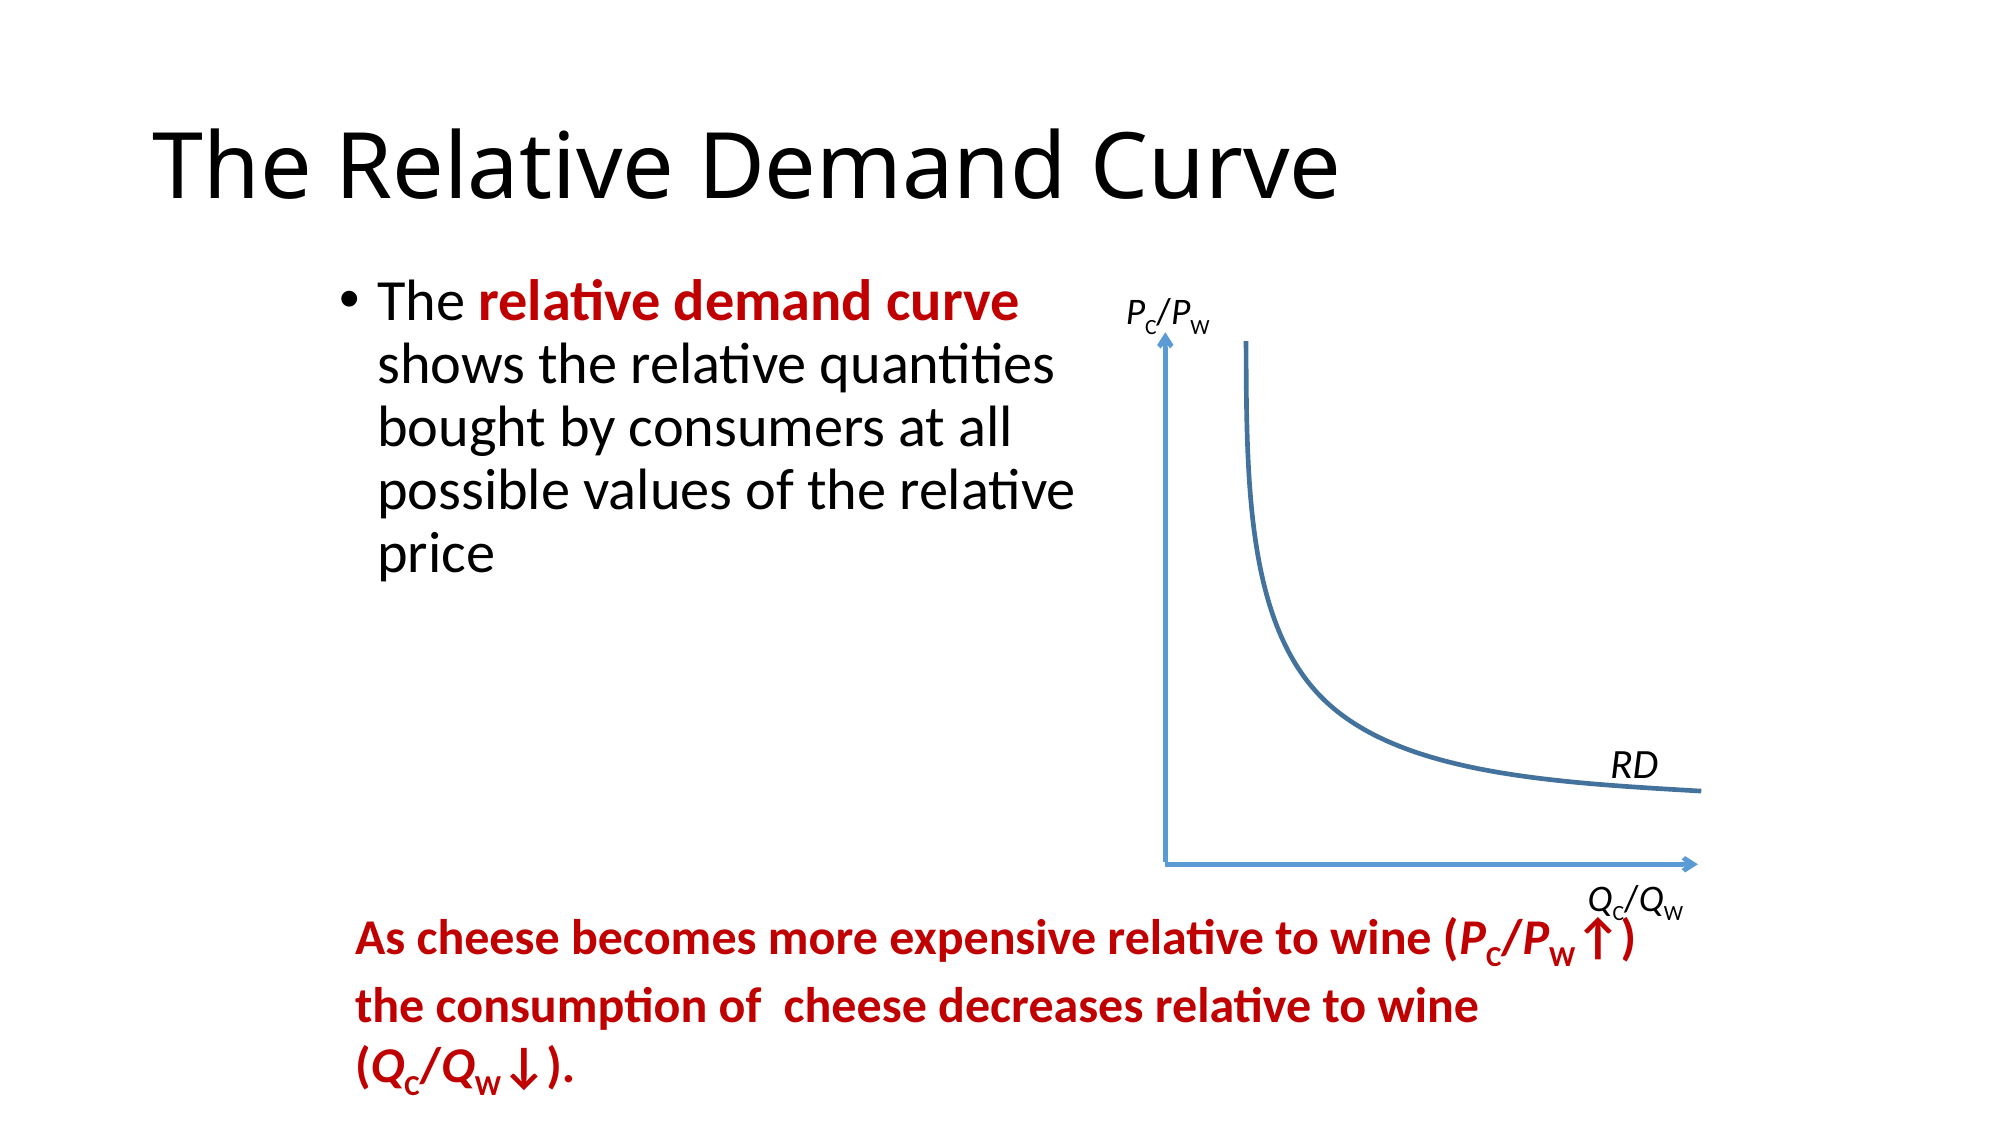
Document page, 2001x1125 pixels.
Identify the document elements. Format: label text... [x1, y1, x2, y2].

title The Relative Demand Curve [137, 59, 1863, 278]
list The relative demand curve shows the relative quantities bought by consumers at all possible values of the relative price [324, 262, 1115, 1005]
text_box QC/QW [1572, 866, 1720, 933]
text_box PC/PW [1094, 280, 1241, 347]
text_box RD [1589, 729, 1679, 795]
text_box As cheese becomes more expensive relative to wine (PC/PW↑) the consumption of cheese decreases relative to wine (QC/QW↓). [340, 896, 1667, 1109]
text_box [1679, 769, 1702, 793]
text_box [1245, 341, 1639, 785]
